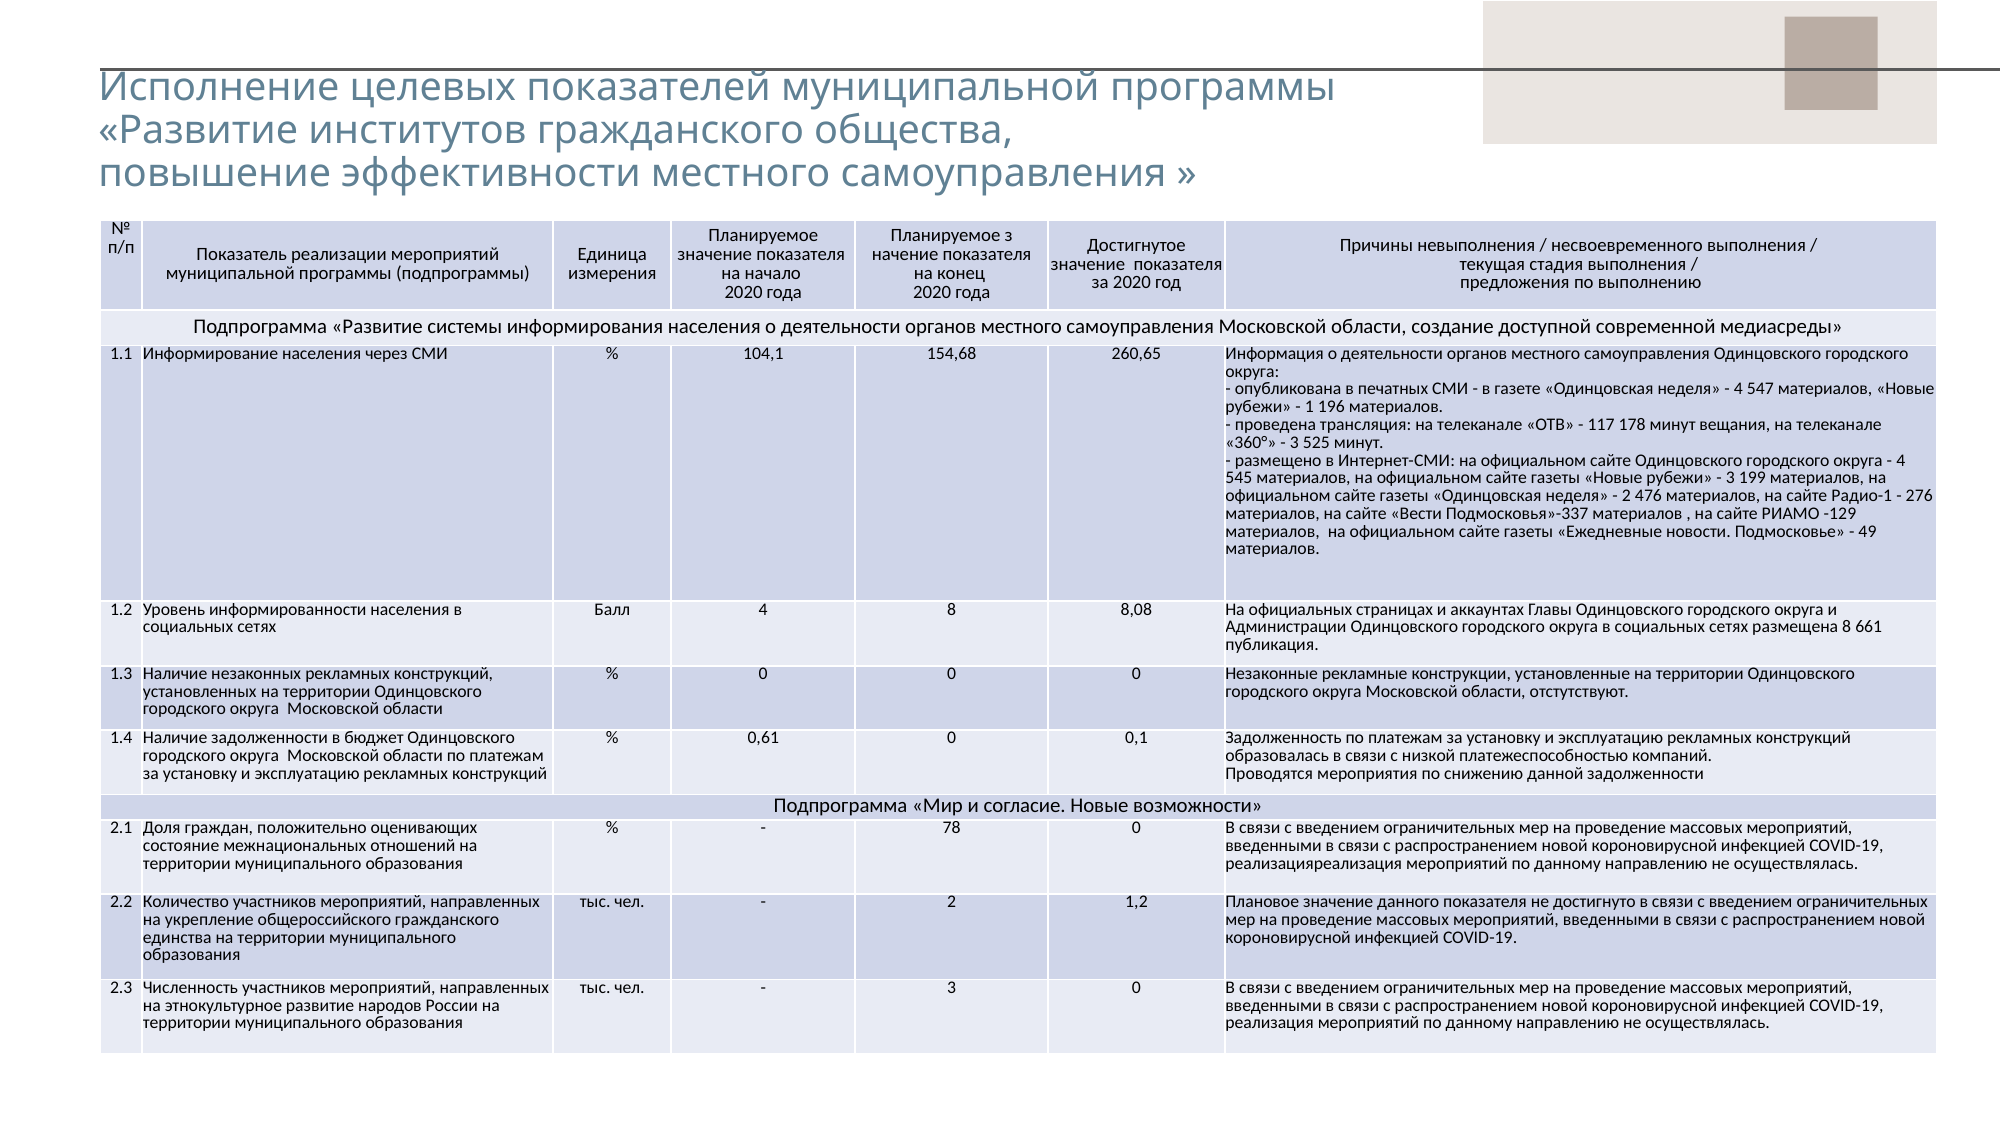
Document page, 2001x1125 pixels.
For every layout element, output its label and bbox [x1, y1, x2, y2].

table_cell [856, 821, 1047, 893]
table_header [1049, 221, 1224, 309]
table_cell [101, 895, 141, 979]
table_cell [856, 895, 1047, 979]
table_cell [554, 821, 670, 893]
table_cell [554, 602, 670, 665]
table_header [554, 221, 670, 309]
table_cell [143, 895, 552, 979]
table_cell [1226, 895, 1936, 979]
table_cell [1049, 980, 1224, 1053]
table_cell [143, 980, 552, 1053]
table_cell [856, 602, 1047, 665]
table_cell [672, 731, 854, 794]
picture [1483, 70, 1937, 144]
table_cell [101, 821, 141, 893]
picture [1483, 1, 1937, 69]
table_cell [101, 795, 1936, 819]
table_header [1226, 221, 1936, 309]
table_cell [1226, 980, 1936, 1053]
table_cell [1226, 821, 1936, 893]
table_cell [143, 731, 552, 794]
table_cell [554, 895, 670, 979]
table_cell [672, 667, 854, 729]
table_cell [856, 980, 1047, 1053]
table_cell [672, 602, 854, 665]
table_cell [101, 667, 141, 729]
table_cell [143, 821, 552, 893]
table_cell [672, 346, 854, 600]
table_cell [1049, 602, 1224, 665]
table_cell [101, 731, 141, 794]
table_cell [672, 980, 854, 1053]
table_cell [101, 346, 141, 600]
table_header [672, 221, 854, 309]
table_cell [1226, 346, 1936, 600]
table_header [101, 221, 141, 309]
table_cell [856, 346, 1047, 600]
table_cell [101, 311, 1936, 345]
table_cell [1226, 602, 1936, 665]
text_box [1802, 106, 1953, 152]
table_header [143, 221, 552, 309]
table_cell [554, 980, 670, 1053]
table_cell [554, 346, 670, 600]
table_cell [143, 602, 552, 665]
table_cell [1049, 731, 1224, 794]
table_cell [672, 821, 854, 893]
table_cell [554, 731, 670, 794]
table_cell [143, 667, 552, 729]
table_cell [1049, 667, 1224, 729]
text_box [83, 59, 2000, 202]
table_cell [1049, 346, 1224, 600]
table_cell [143, 346, 552, 600]
table_cell [1049, 821, 1224, 893]
table_cell [856, 731, 1047, 794]
table_cell [672, 895, 854, 979]
table_cell [1226, 731, 1936, 794]
table_cell [101, 602, 141, 665]
table_cell [1049, 895, 1224, 979]
table_cell [101, 980, 141, 1053]
table_header [856, 221, 1047, 309]
table_cell [554, 667, 670, 729]
table_cell [1226, 667, 1936, 729]
table_cell [856, 667, 1047, 729]
